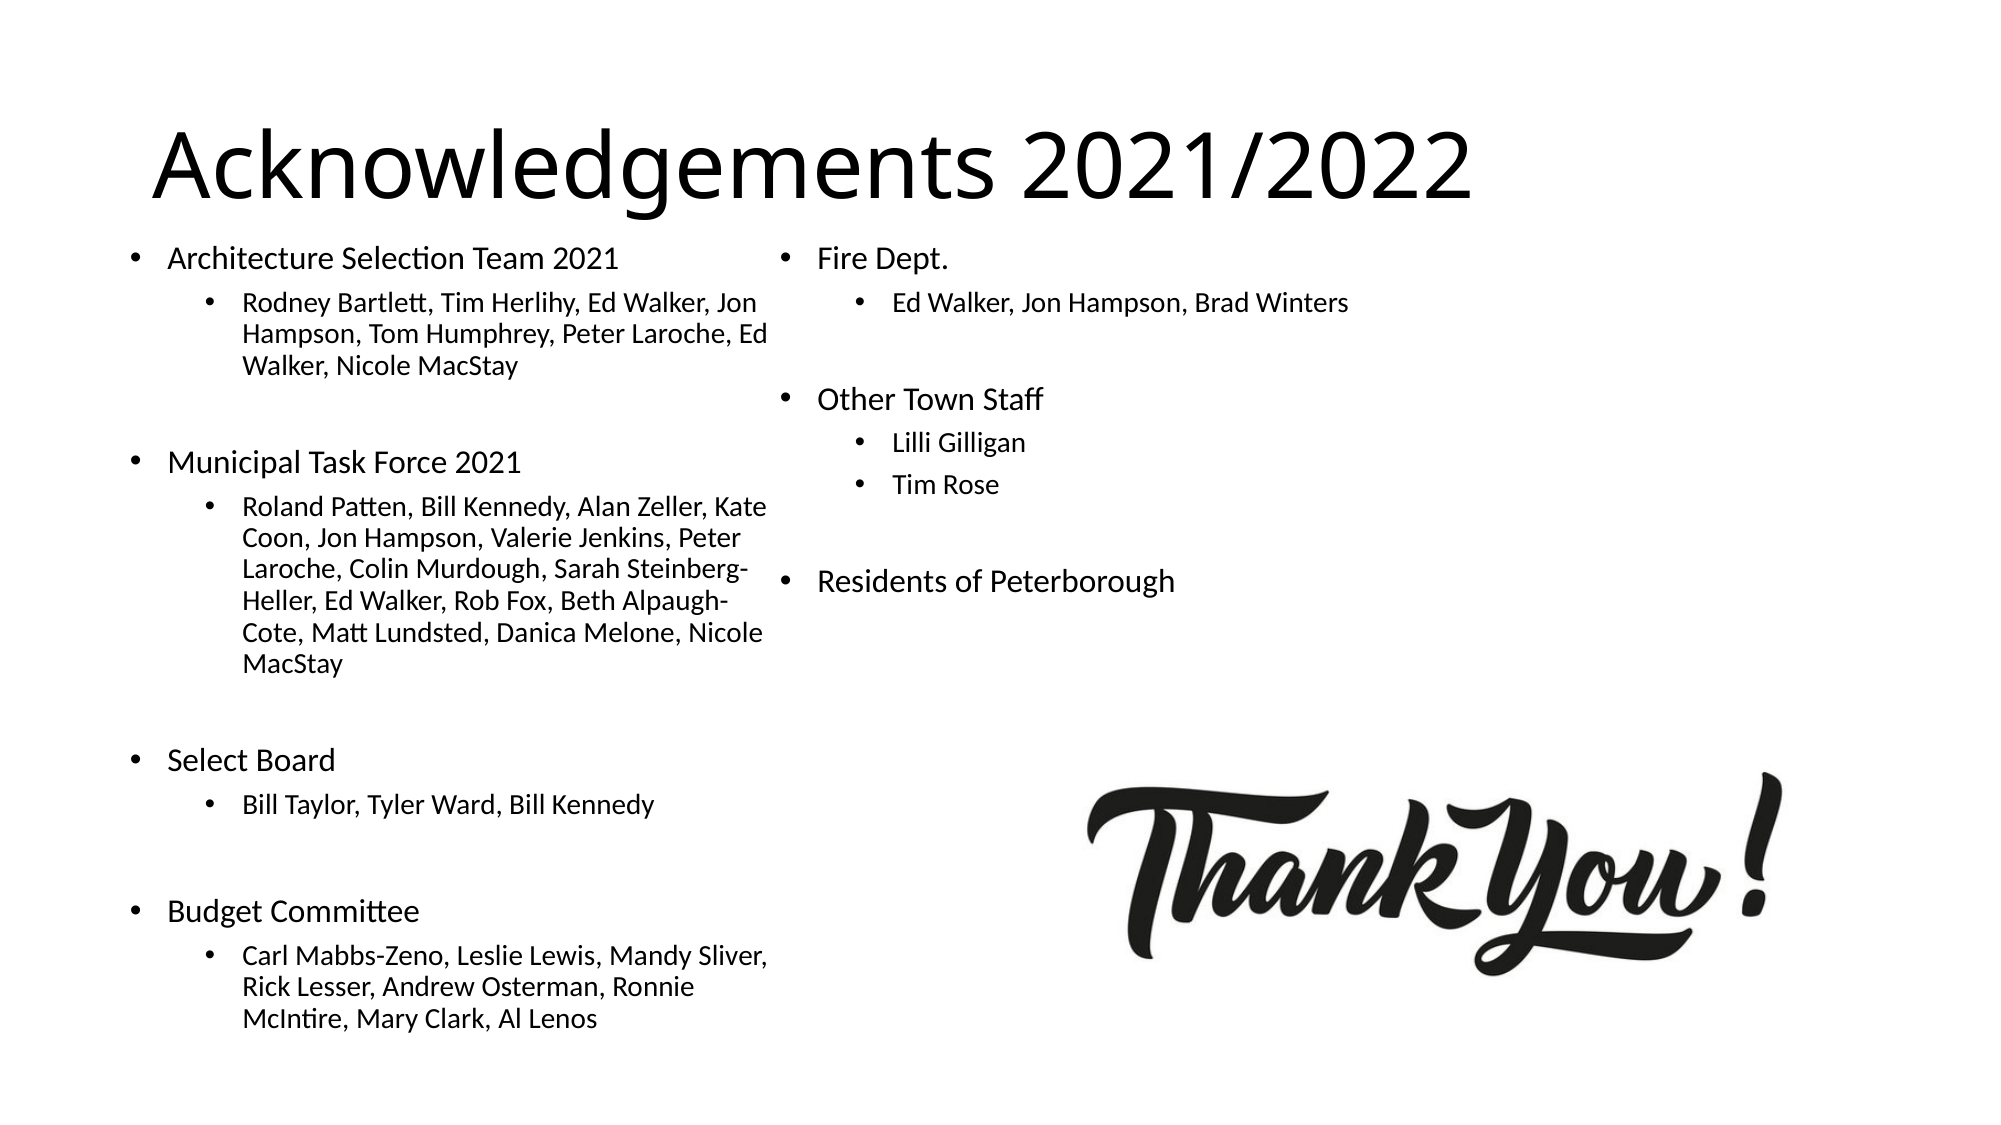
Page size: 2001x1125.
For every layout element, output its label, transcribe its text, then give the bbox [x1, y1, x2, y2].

picture [967, 677, 1901, 1066]
list Architecture Selection Team 2021 Rodney Bartlett, Tim Herlihy, Ed Walker, Jon Hampson, Tom Humphrey, Peter Laroche, Ed Walker, Nicole MacStay Municipal Task Force 2021 Roland Patten, Bill Kennedy, Alan Zeller, Kate Coon, Jon Hampson, Valerie Jenkins, Peter Laroche, Colin Murdough, Sarah Steinberg-Heller, Ed Walker, Rob Fox, Beth Alpaugh-Cote, Matt Lundsted, Danica Melone, Nicole MacStay Select Board Bill Taylor, Tyler Ward, Bill Kennedy Budget Committee Carl Mabbs-Zeno, Leslie Lewis, Mandy Sliver, Rick Lesser, Andrew Osterman, Ronnie McIntire, Mary Clark, Al Lenos Fire Dept. Ed Walker, Jon Hampson, Brad Winters Other Town Staff Lilli Gilligan Tim Rose Residents of Peterborough [114, 233, 1445, 1090]
title Acknowledgements 2021/2022 [137, 59, 1863, 278]
